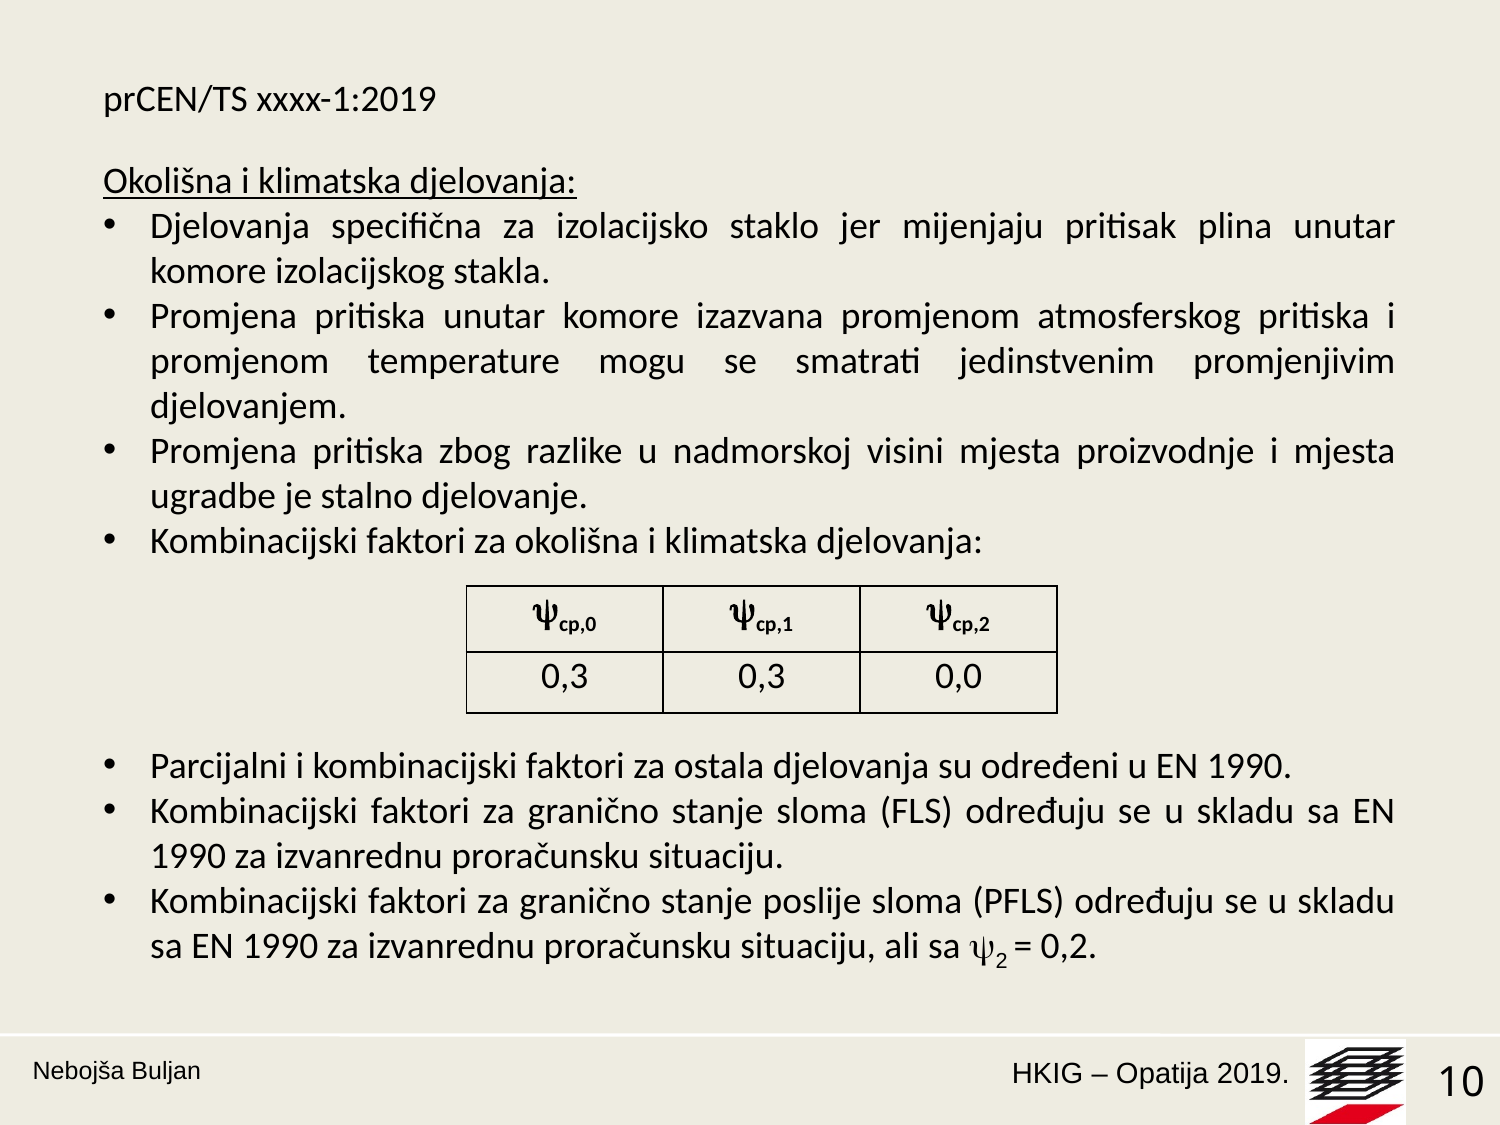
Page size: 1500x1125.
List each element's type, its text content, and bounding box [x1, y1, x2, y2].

picture [1305, 1070, 1316, 1125]
text_box Okolišna i klimatska djelovanja: Djelovanja specifična za izolacijsko staklo jer mijenjaju pritisak plina unutar komore izolacijskog stakla. Promjena pritiska unutar komore izazvana promjenom atmosferskog pritiska i promjenom temperature mogu se smatrati jedinstvenim promjenjivim djelovanjem. Promjena pritiska zbog razlike u nadmorskoj visini mjesta proizvodnje i mjesta ugradbe je stalno djelovanje. Kombinacijski faktori za okolišna i klimatska djelovanja: Parcijalni i kombinacijski faktori za ostala djelovanja su određeni u EN 1990. Kombinacijski faktori za granično stanje sloma (FLS) određuju se u skladu sa EN 1990 za izvanrednu proračunsku situaciju. Kombinacijski faktori za granično stanje poslije sloma (PFLS) određuju se u skladu sa EN 1990 za izvanrednu proračunsku situaciju, ali sa 2 = 0,2. [88, 148, 1412, 1070]
table_cell 0,0 [861, 653, 1056, 712]
table_header cp,0 [467, 587, 662, 651]
slide_number 10 [1316, 1046, 1500, 1125]
table_header cp,1 [664, 587, 859, 651]
table_cell 0,3 [467, 653, 662, 712]
slide_number Nebojša Buljan [17, 1046, 999, 1125]
table_cell 0,3 [664, 653, 859, 712]
table_header cp,2 [861, 587, 1056, 651]
text_box prCEN/TS xxxx-1:2019 [88, 66, 1365, 127]
